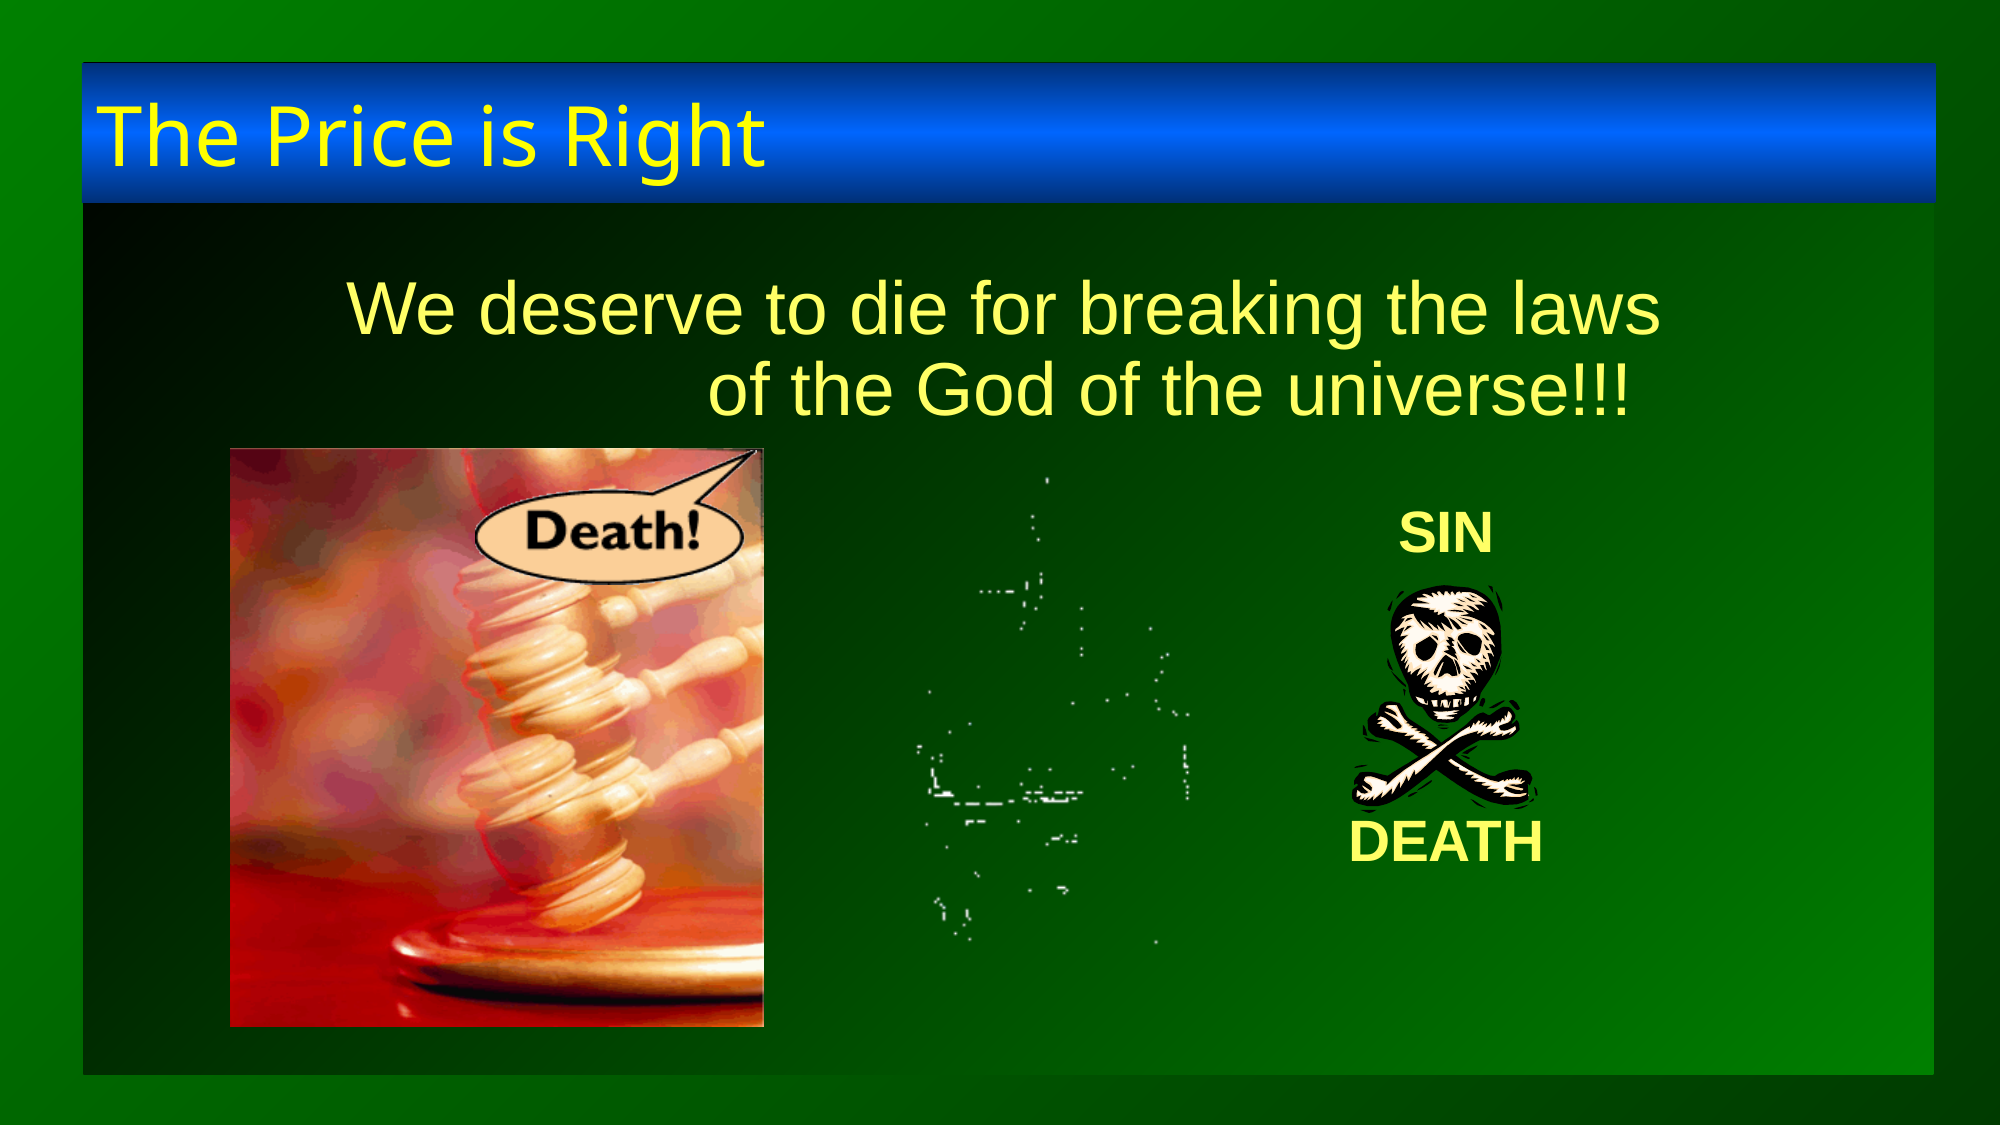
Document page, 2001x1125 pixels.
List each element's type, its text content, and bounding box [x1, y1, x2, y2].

picture [230, 448, 765, 1028]
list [869, 450, 1233, 1030]
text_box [1251, 486, 1642, 919]
title The Price is Right [81, 63, 1936, 204]
list We deserve to die for breaking the laws of the God of the universe!!! [324, 262, 1685, 415]
